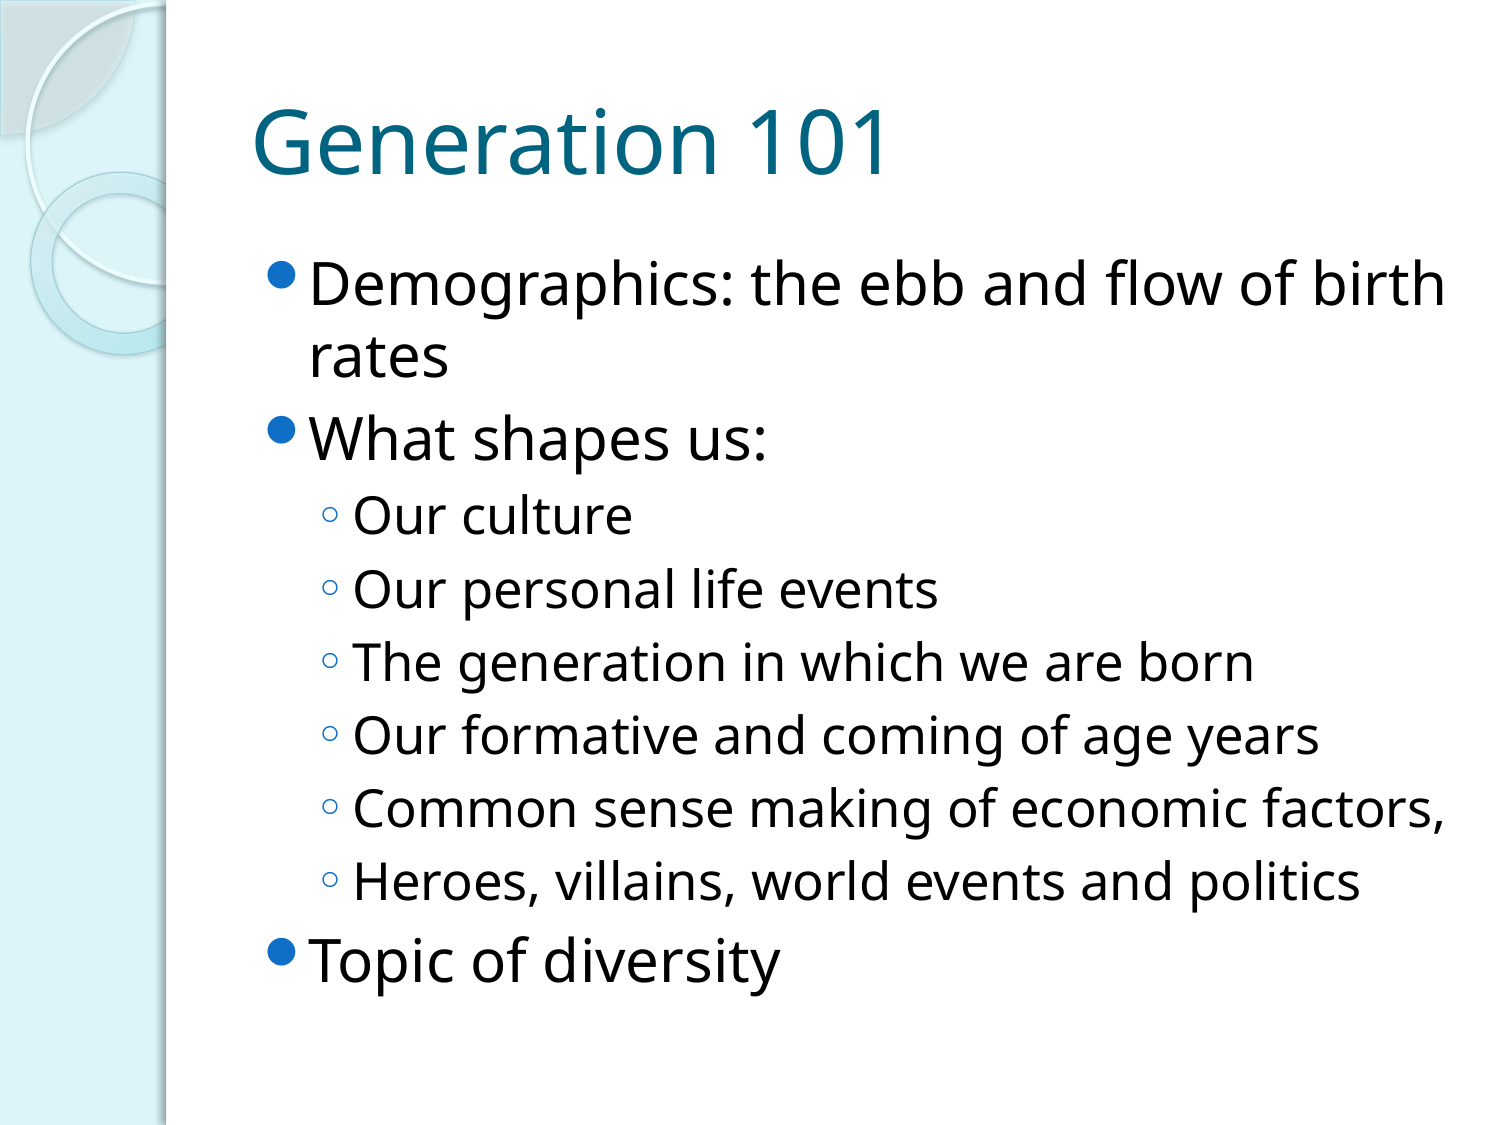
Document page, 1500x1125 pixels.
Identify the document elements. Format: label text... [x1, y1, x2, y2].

title Generation 101 [235, 45, 1466, 233]
list Demographics: the ebb and flow of birth rates What shapes us: Our culture Our personal life events The generation in which we are born Our formative and coming of age years Common sense making of economic factors, Heroes, villains, world events and politics Topic of diversity [235, 237, 1466, 1025]
